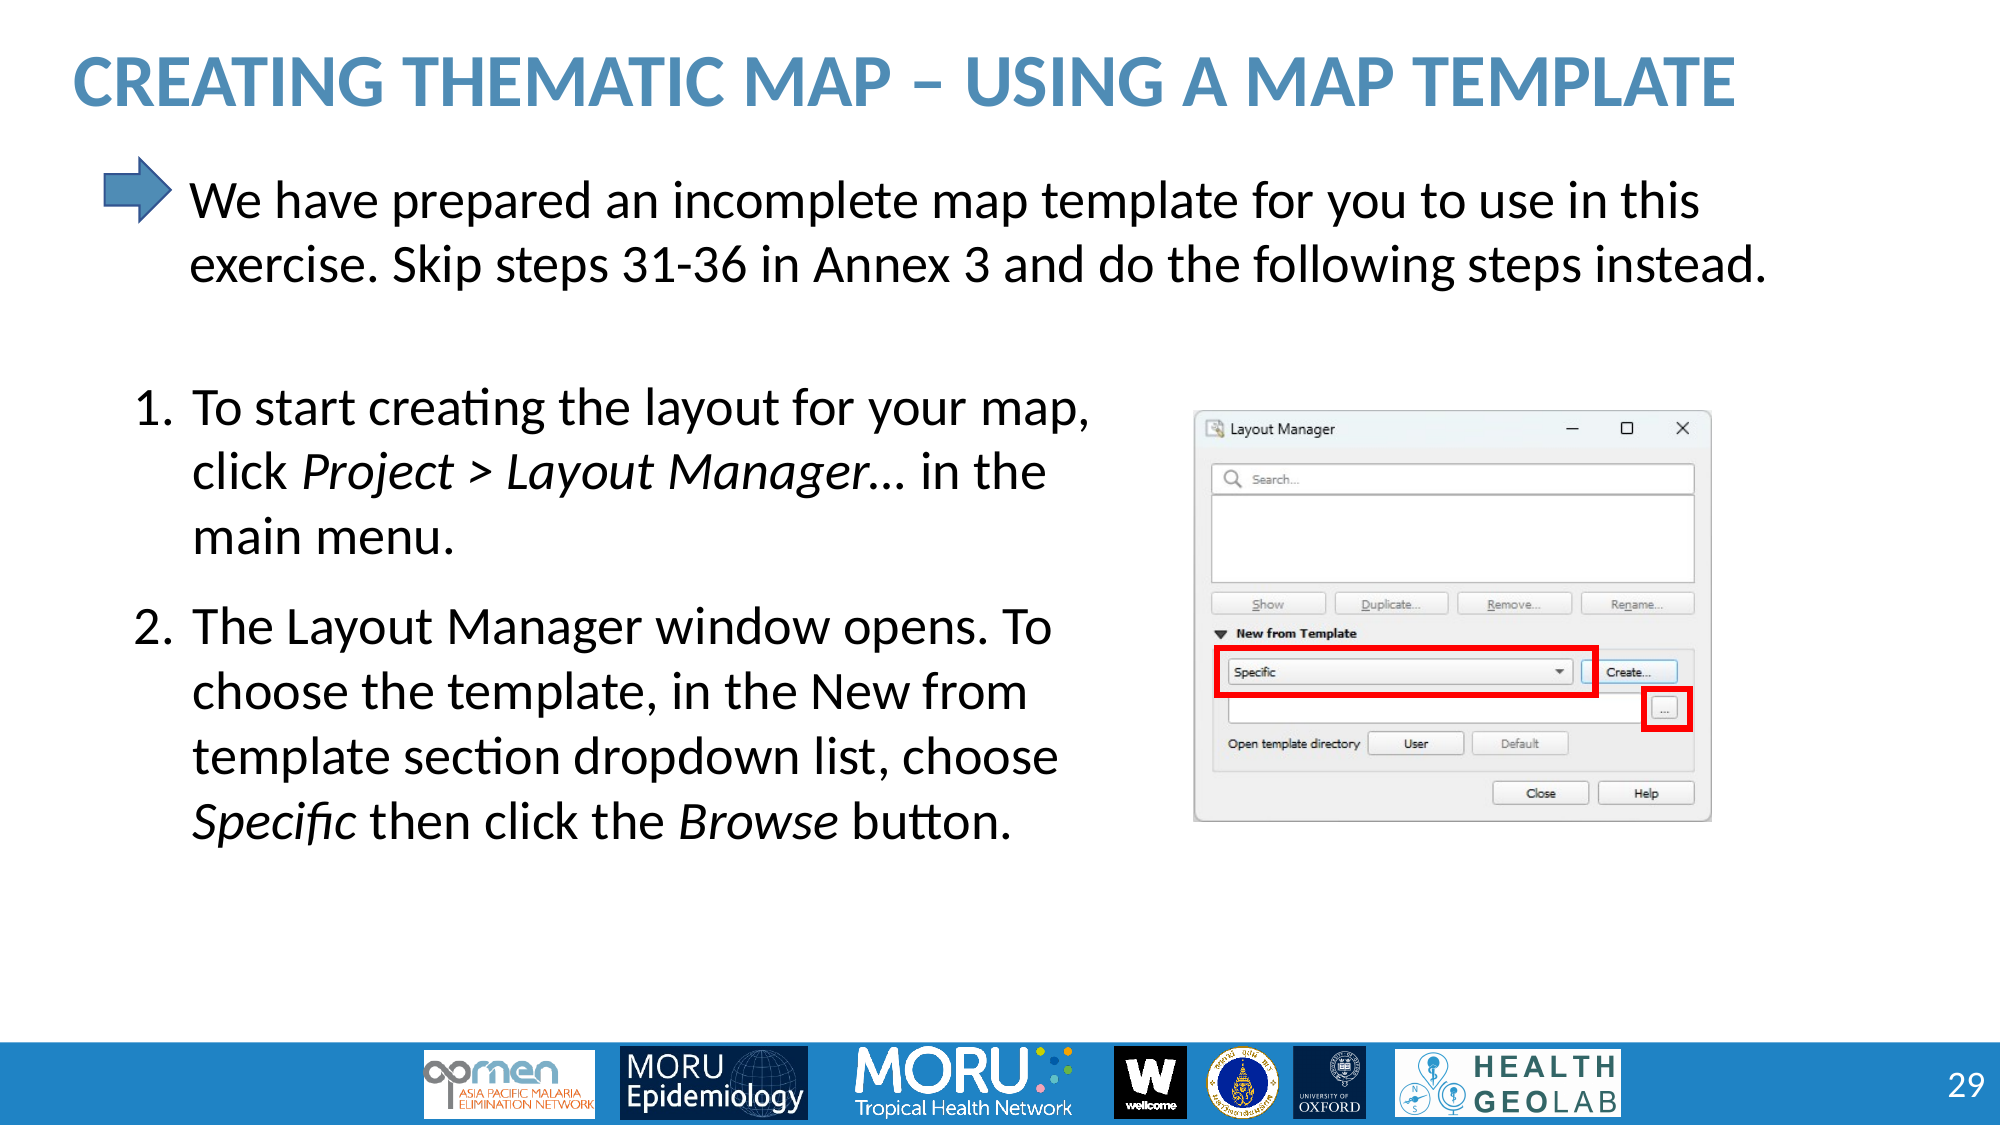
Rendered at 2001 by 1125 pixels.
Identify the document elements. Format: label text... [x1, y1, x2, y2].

text_box [103, 156, 173, 224]
picture [1114, 1046, 1187, 1119]
picture [1206, 1046, 1279, 1119]
picture [620, 1046, 808, 1120]
slide_number 29 [1880, 1052, 2000, 1113]
picture [1293, 1046, 1366, 1119]
picture [1193, 410, 1712, 822]
text_box We have prepared an incomplete map template for you to use in this exercise. Skip steps 31-36 in Annex 3 and do the following steps instead. [174, 156, 1825, 302]
picture [1395, 1049, 1621, 1117]
text_box Creating thematic map – Using a map template [0, 24, 2000, 139]
picture [423, 1050, 595, 1119]
picture [855, 1046, 1072, 1119]
text_box To start creating the layout for your map, click Project > Layout Manager… in the main menu. The Layout Manager window opens. To choose the template, in the New from template section dropdown list, choose Specific then click the Browse button. [119, 363, 1115, 948]
